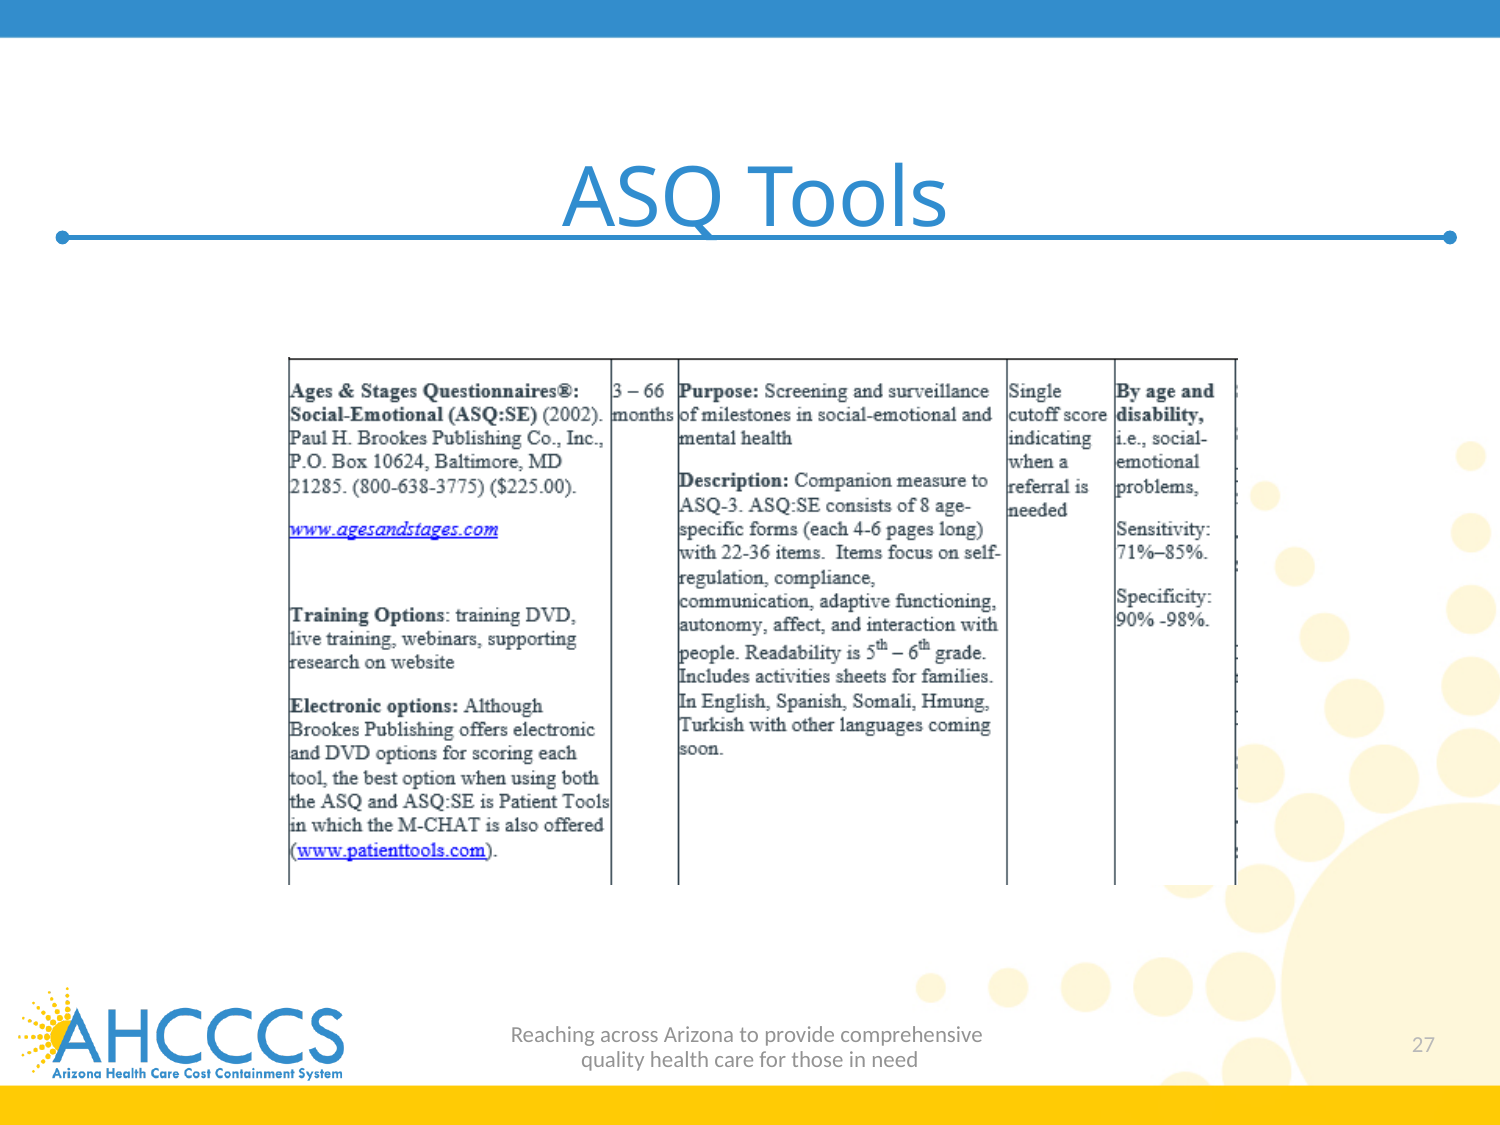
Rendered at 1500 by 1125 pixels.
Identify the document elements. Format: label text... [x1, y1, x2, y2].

footer Reaching across Arizona to provide comprehensive quality health care for those in need [0, 1016, 1500, 1079]
picture [0, 1079, 1500, 1125]
title ASQ Tools [75, 50, 1438, 250]
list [287, 357, 1238, 885]
picture [0, 0, 1500, 1016]
